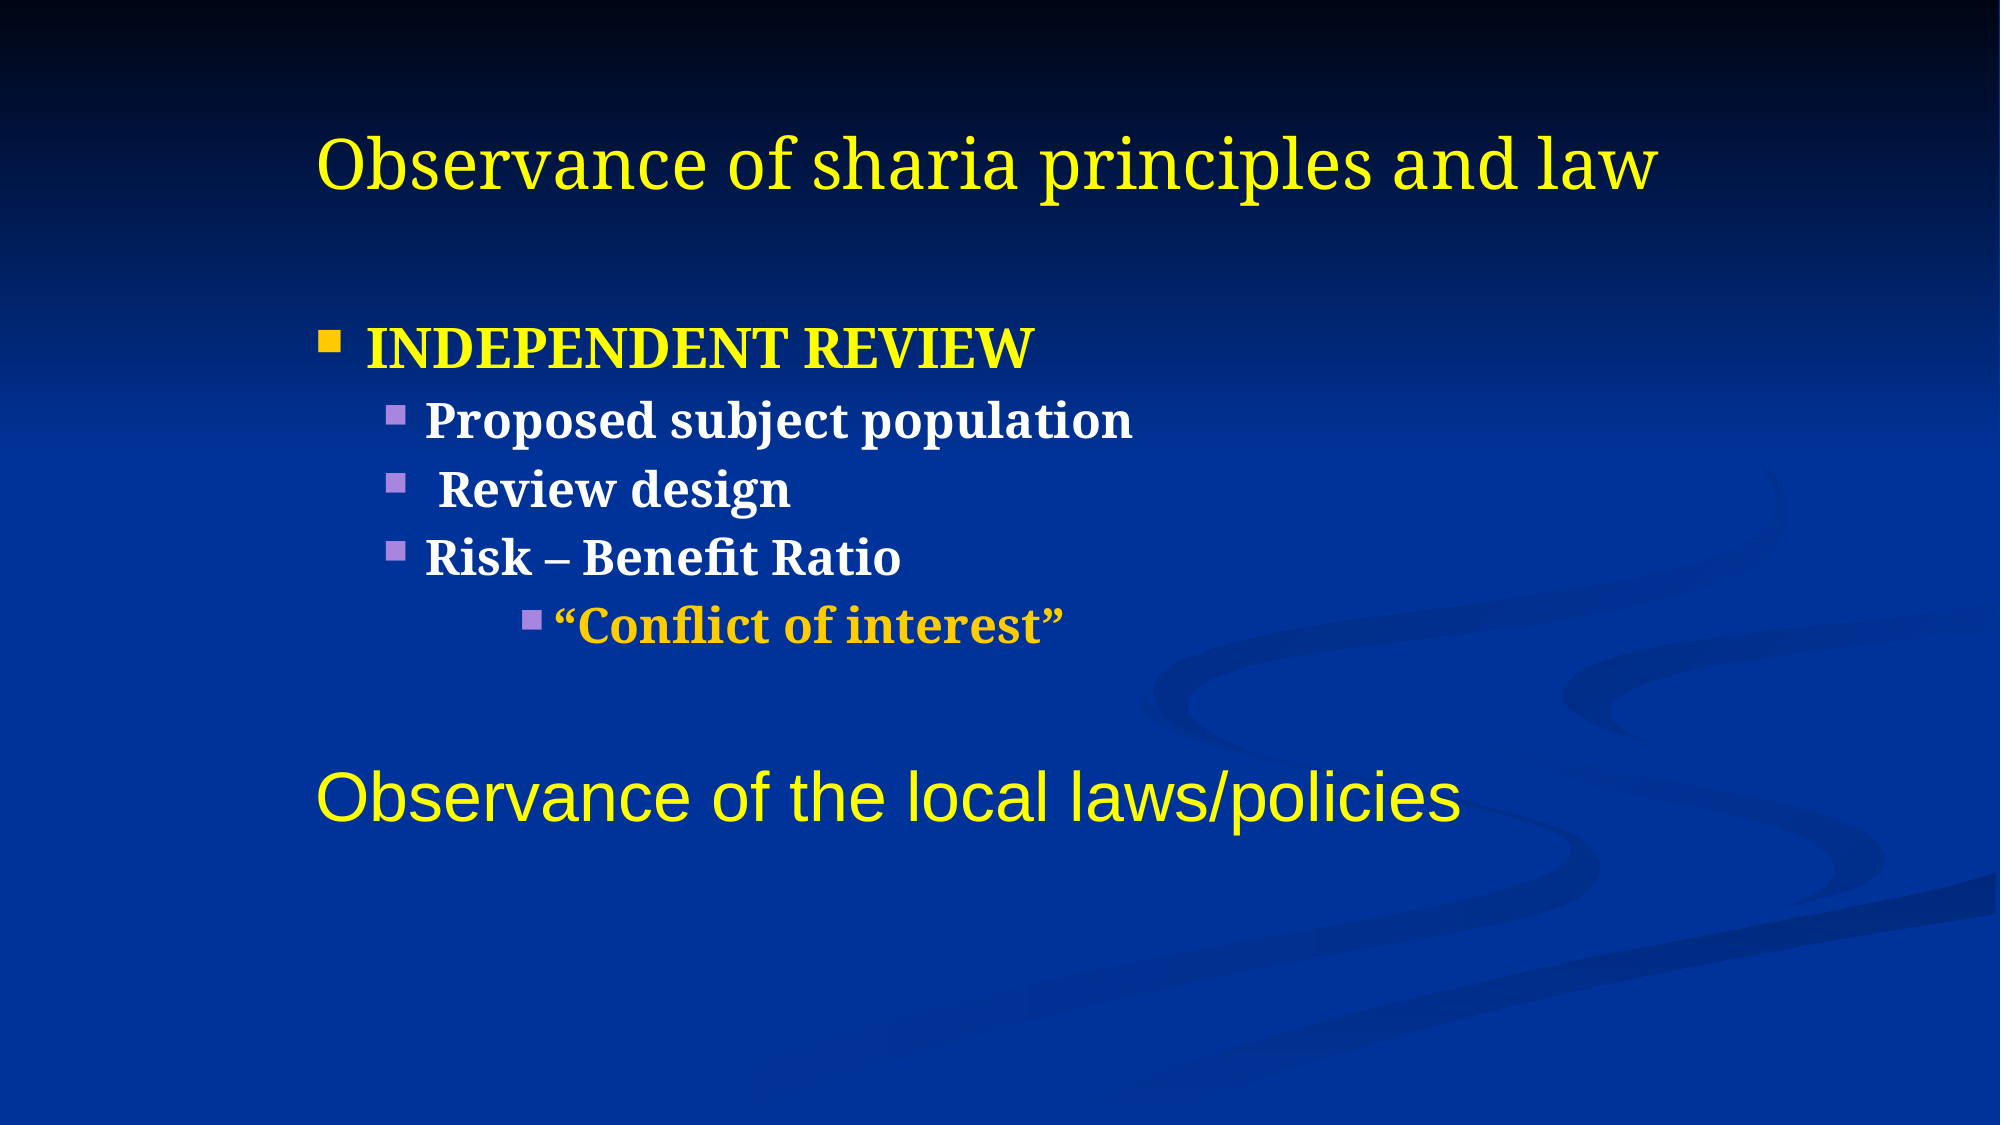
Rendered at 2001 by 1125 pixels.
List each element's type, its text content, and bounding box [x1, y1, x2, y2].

list Observance of sharia principles and law INDEPENDENT REVIEW Proposed subject population Review design Risk – Benefit Ratio “Conflict of interest” Observance of the local laws/policies [299, 112, 1701, 856]
